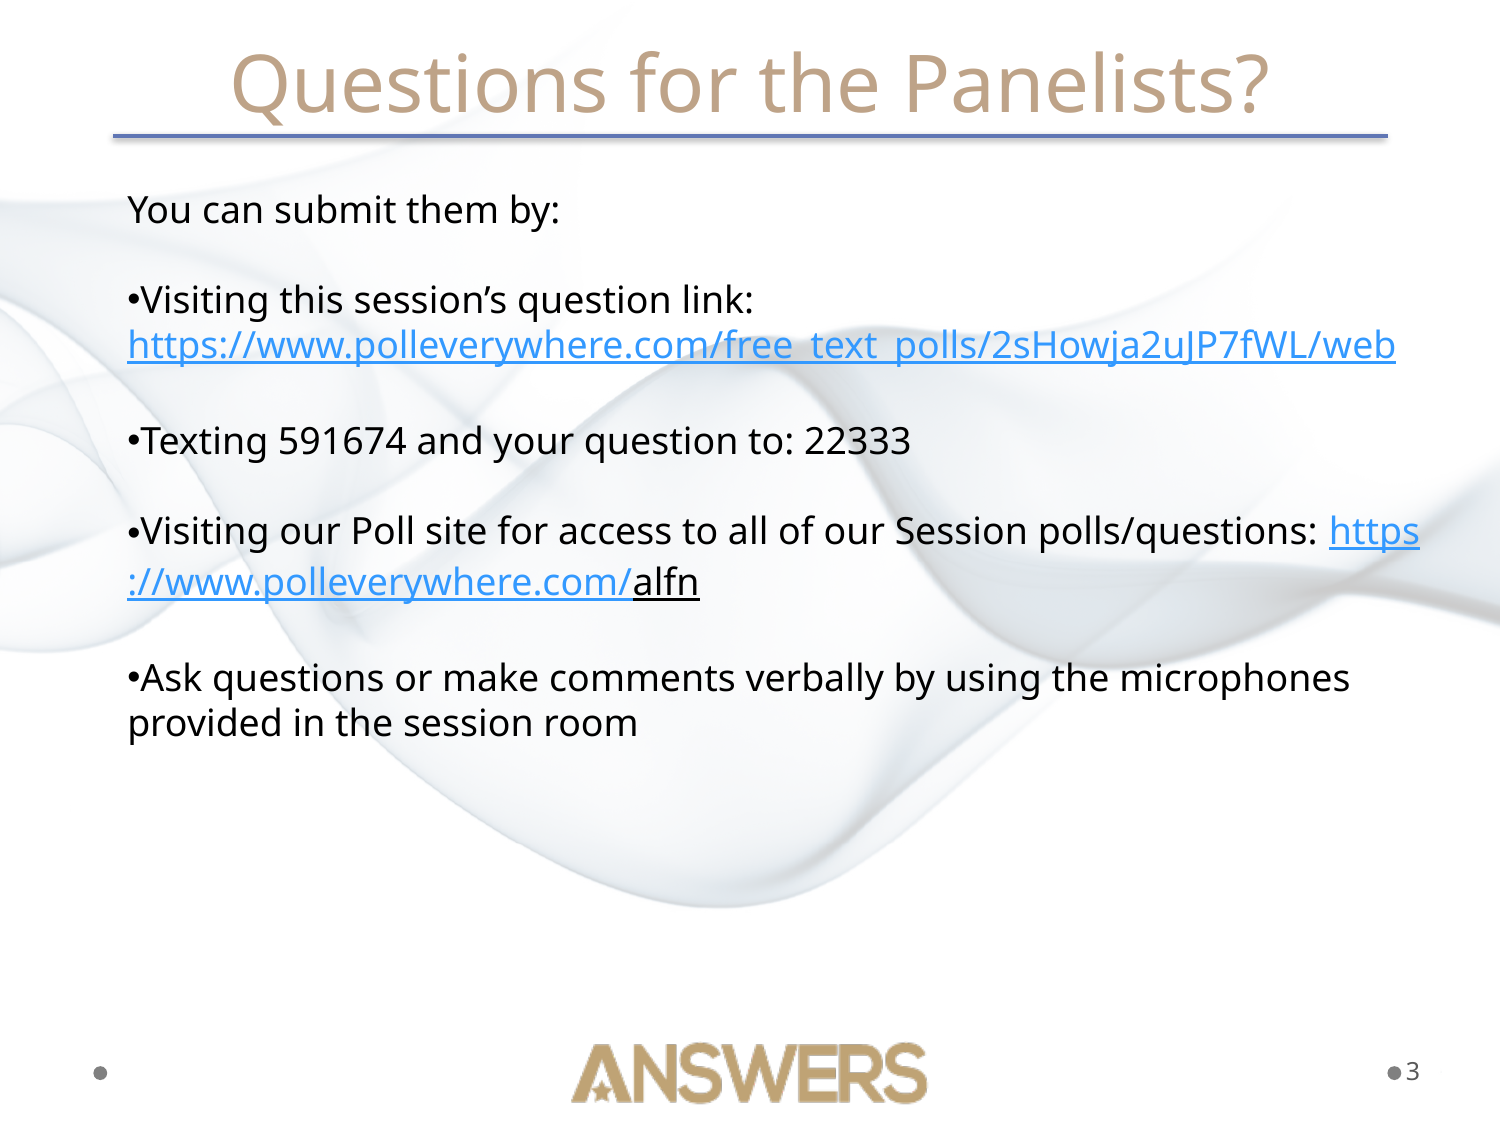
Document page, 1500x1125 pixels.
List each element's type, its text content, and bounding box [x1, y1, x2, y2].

text_box You can submit them by: Visiting this session’s question link: https://www.polleverywhere.com/free_text_polls/2sHowja2uJP7fWL/web Texting 591674 and your question to: 22333 Visiting our Poll site for access to all of our Session polls/questions: https://www.polleverywhere.com/alfn Ask questions or make comments verbally by using the microphones provided in the session room [112, 178, 1464, 752]
picture [567, 1026, 933, 1124]
slide_number 3 [1401, 1042, 1494, 1103]
title Questions for the Panelists? [112, 25, 1388, 134]
